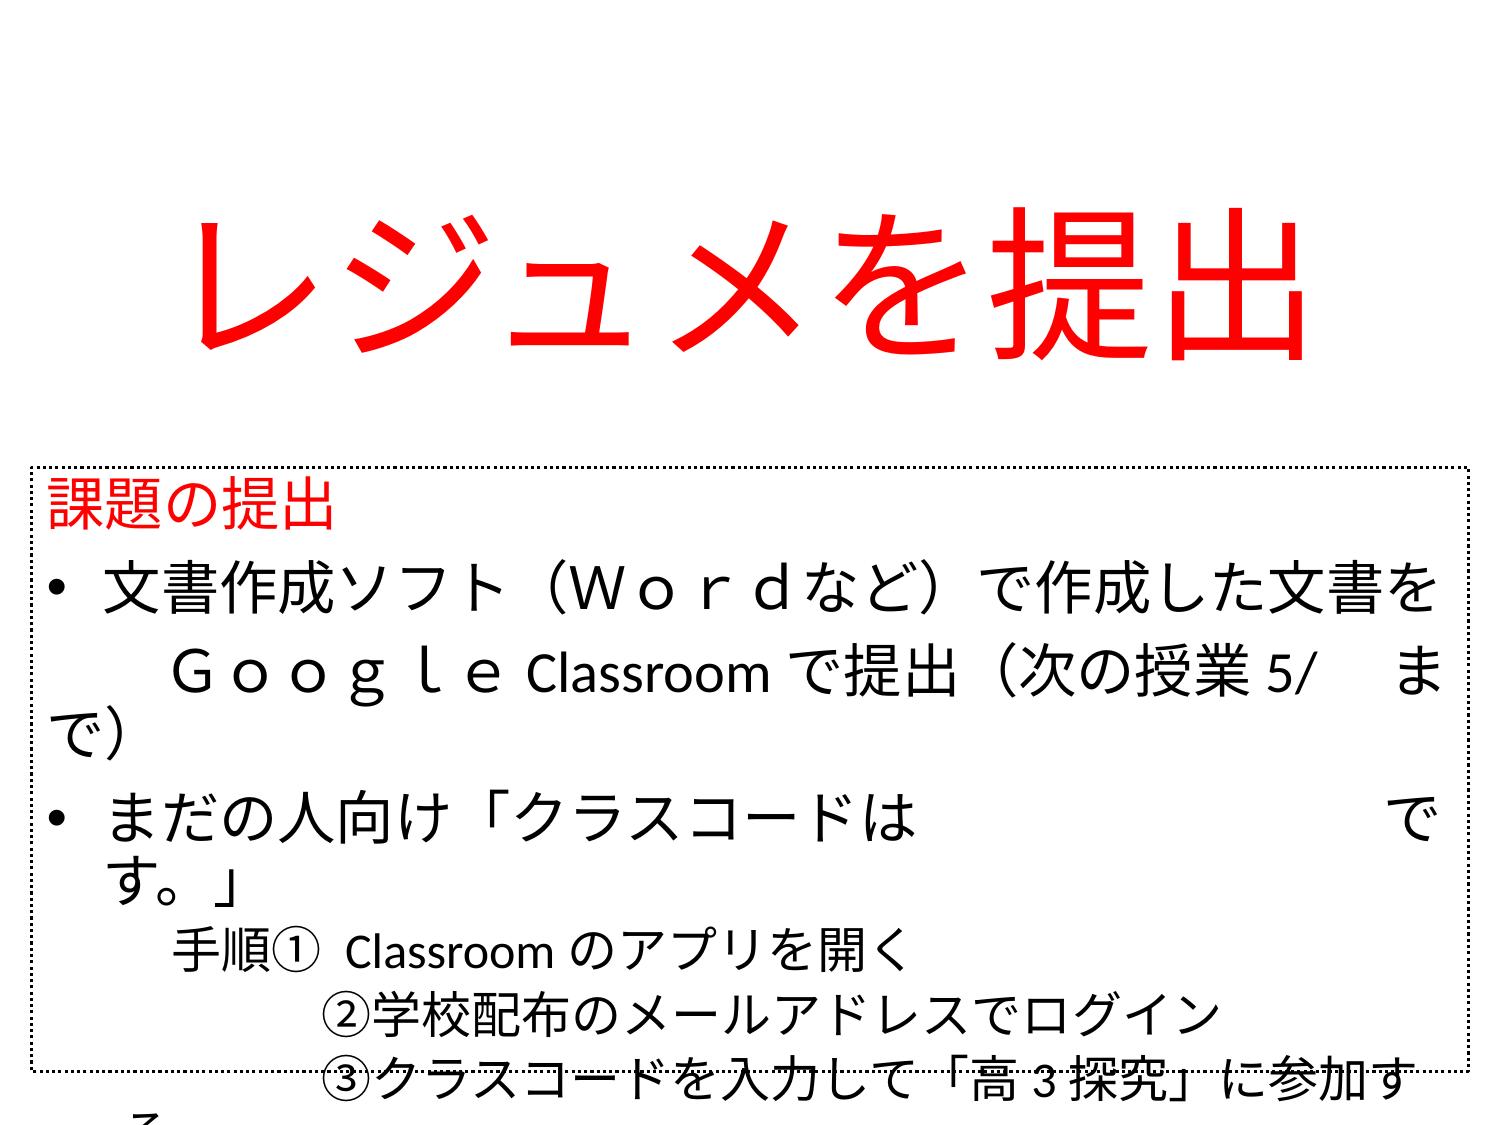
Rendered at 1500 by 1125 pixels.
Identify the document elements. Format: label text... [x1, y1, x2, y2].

subtitle 課題の提出 文書作成ソフト（Ｗｏｒｄなど）で作成した文書を ＧｏｏｇｌｅClassroomで提出（次の授業5/ まで） まだの人向け「クラスコードは です。」 手順① Classroomのアプリを開く ②学校配布のメールアドレスでログイン ③クラスコードを入力して「高3探究」に参加する ※無理ならば「校内グループ」のコメントに添付してもよい [31, 467, 1469, 1072]
title レジュメを提出 [31, 184, 1454, 392]
